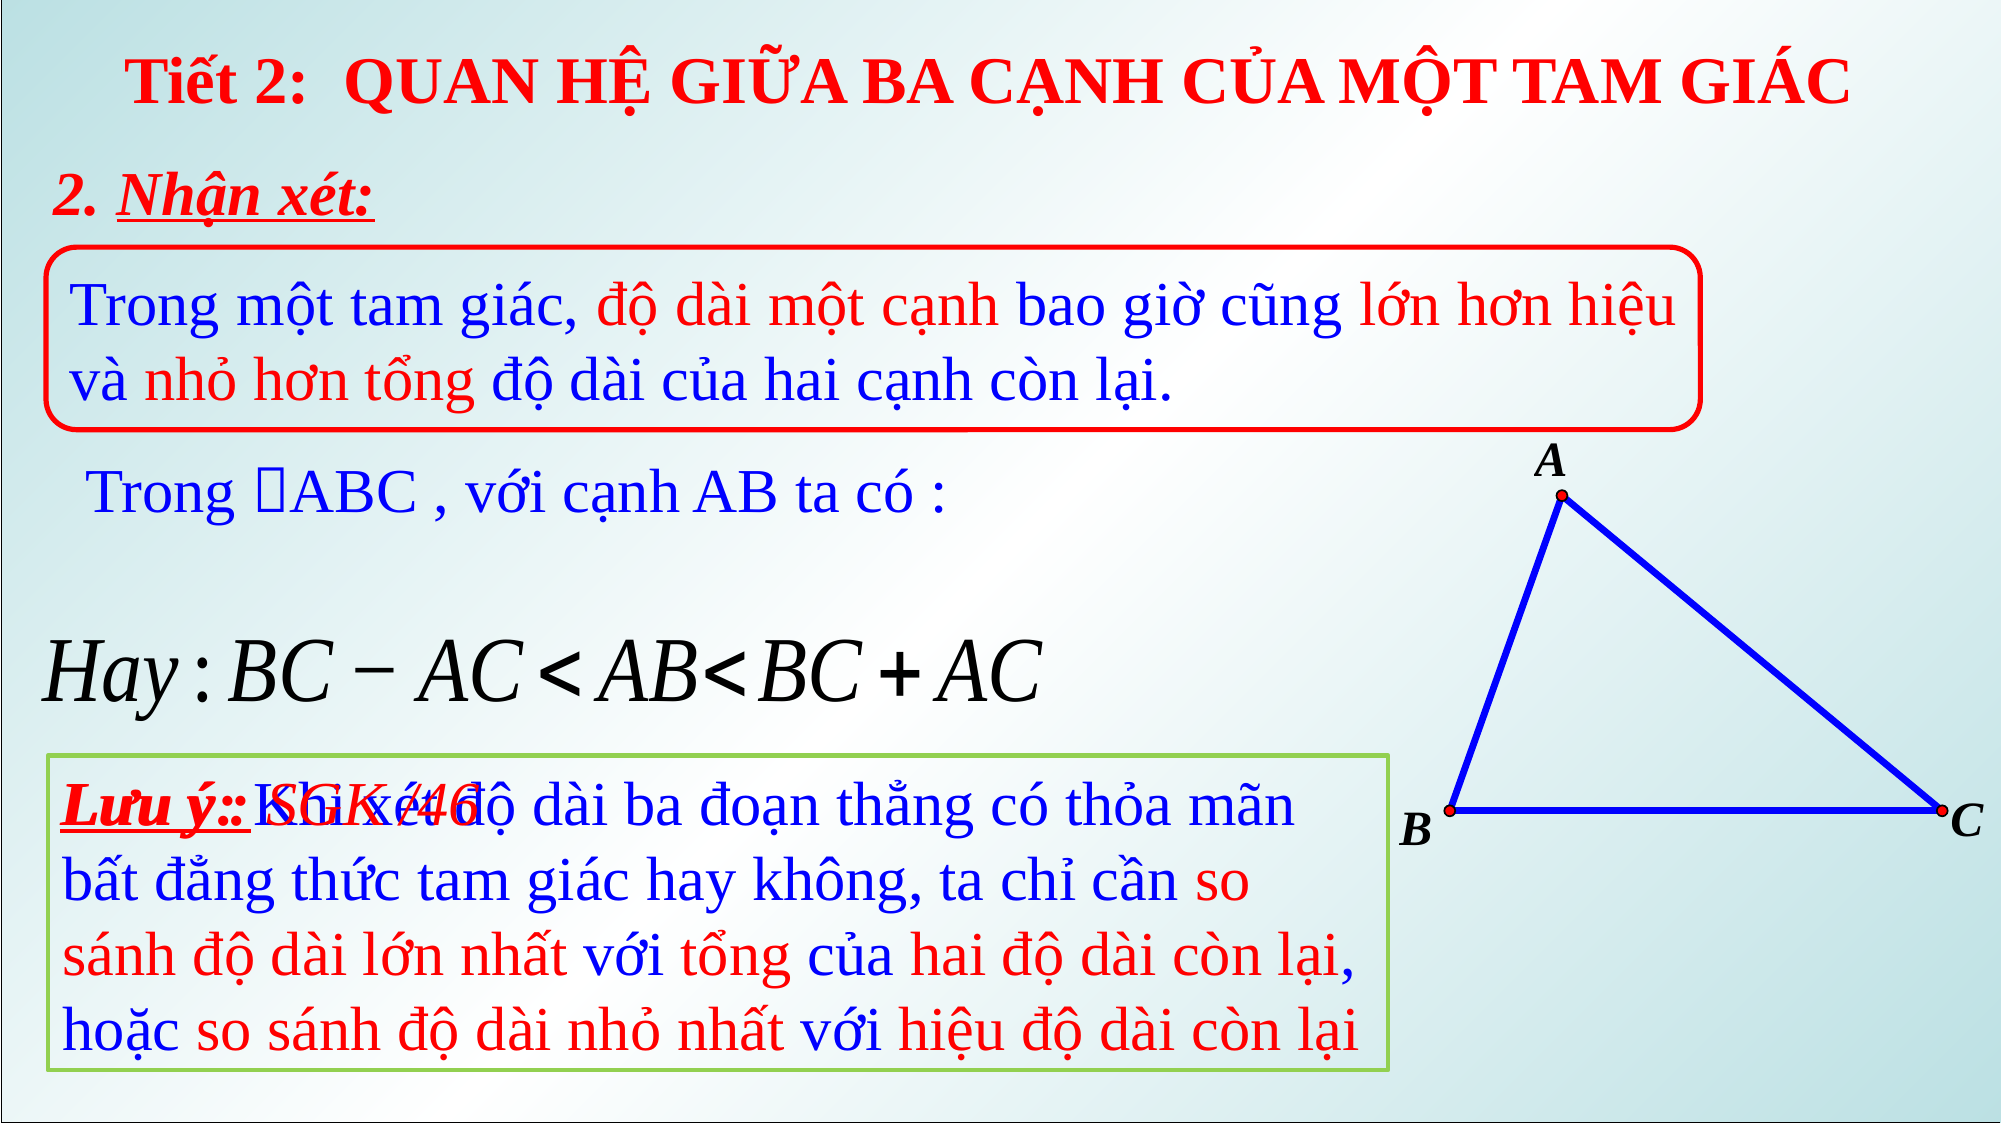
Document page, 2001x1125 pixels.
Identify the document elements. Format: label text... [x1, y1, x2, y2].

text_box 2. Nhận xét: [39, 145, 407, 235]
text_box [1, 0, 2000, 1123]
text_box Trong ABC , với cạnh AB ta có : [70, 442, 1359, 533]
text_box Tiết 2: QUAN HỆ GIỮA BA CẠNH CỦA MỘT TAM GIÁC [112, 31, 1868, 123]
text_box Lưu ý: Khi xét độ dài ba đoạn thẳng có thỏa mãn bất đẳng thức tam giác hay không, ta chỉ cần so sánh độ dài lớn nhất với tổng của hai độ dài còn lại, hoặc so sánh độ dài nhỏ nhất với hiệu độ dài còn lại [46, 754, 1390, 1072]
text_box Lưu ý : SGK /46 [45, 756, 564, 846]
text_box Trong một tam giác, độ dài một cạnh bao giờ cũng lớn hơn hiệu và nhỏ hơn tổng độ dài của hai cạnh còn lại. [46, 247, 1701, 430]
picture [1385, 418, 2000, 872]
